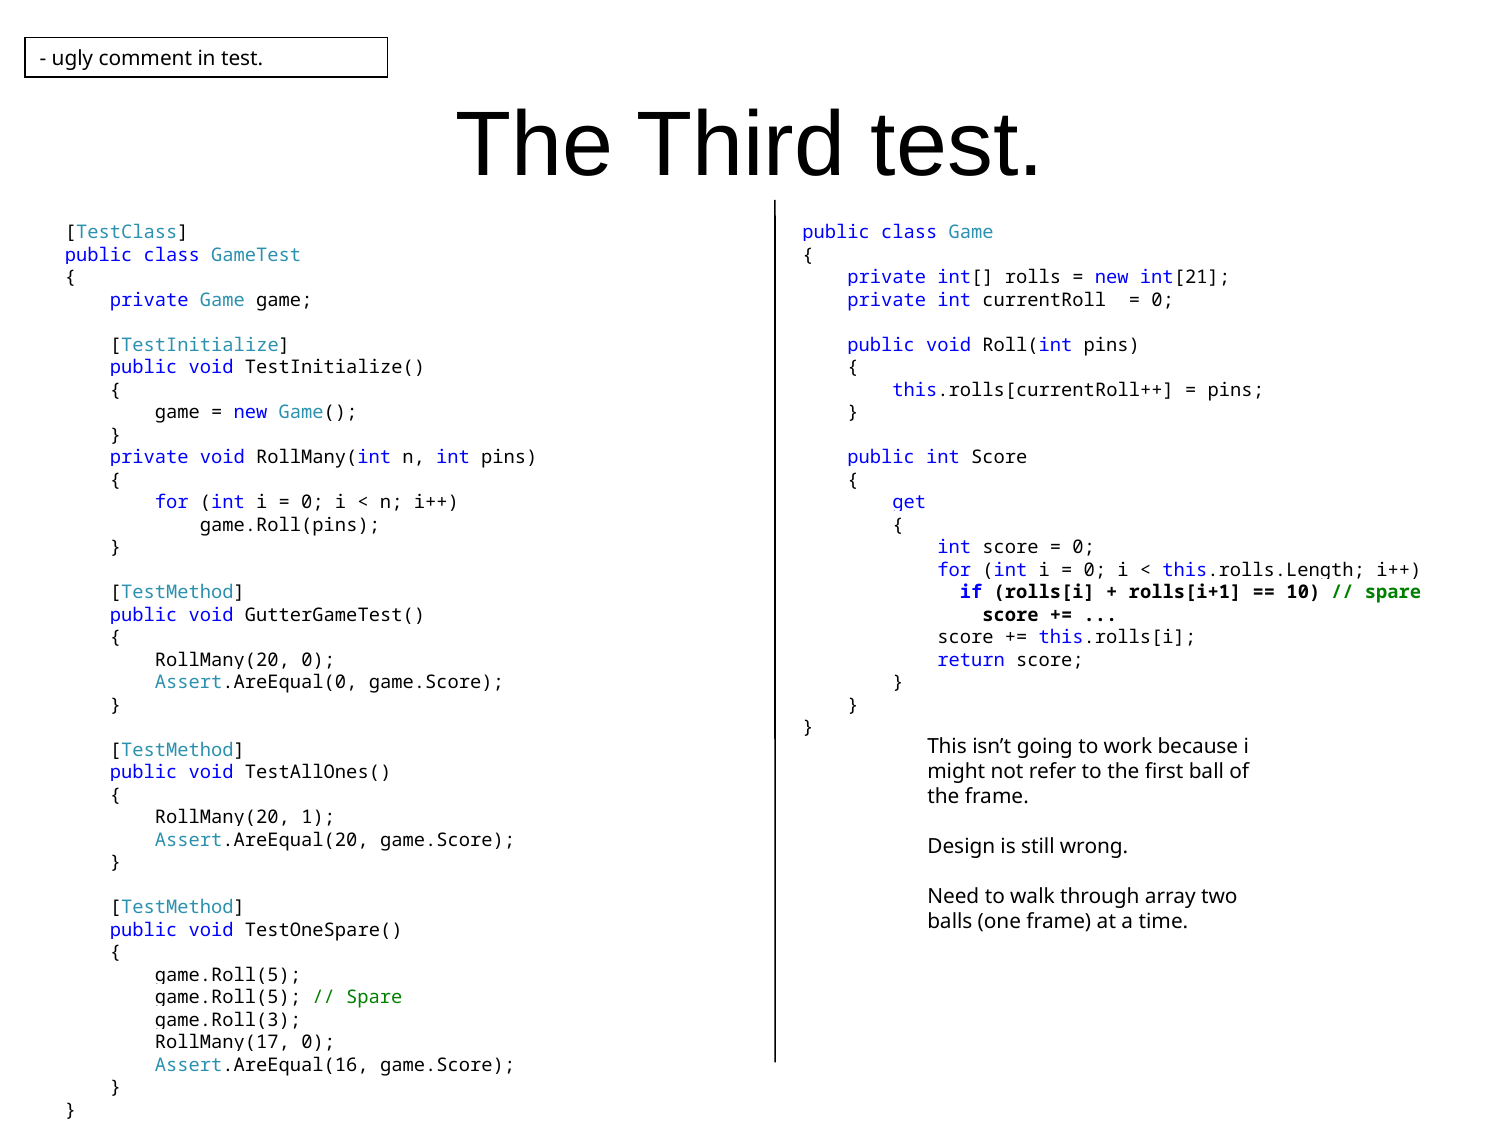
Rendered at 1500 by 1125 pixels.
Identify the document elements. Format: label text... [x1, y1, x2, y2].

title The Third test. [75, 45, 1425, 233]
text_box [TestClass] public class GameTest { private Game game; [TestInitialize] public void TestInitialize() { game = new Game(); } private void RollMany(int n, int pins) { for (int i = 0; i < n; i++) game.Roll(pins); } [TestMethod] public void GutterGameTest() { RollMany(20, 0); Assert.AreEqual(0, game.Score); } [TestMethod] public void TestAllOnes() { RollMany(20, 1); Assert.AreEqual(20, game.Score); } [TestMethod] public void TestOneSpare() { game.Roll(5); game.Roll(5); // Spare game.Roll(3); RollMany(17, 0); Assert.AreEqual(16, game.Score); } } [49, 212, 713, 1125]
text_box - ugly comment in test. [24, 37, 388, 78]
text_box This isn’t going to work because i might not refer to the first ball of the frame. Design is still wrong. Need to walk through array two balls (one frame) at a time. [912, 724, 1275, 940]
text_box public class Game { private int[] rolls = new int[21]; private int currentRoll = 0; public void Roll(int pins) { this.rolls[currentRoll++] = pins; } public int Score { get { int score = 0; for (int i = 0; i < this.rolls.Length; i++) if (rolls[i] + rolls[i+1] == 10) // spare score += ... score += this.rolls[i]; return score; } } } [787, 212, 1450, 745]
